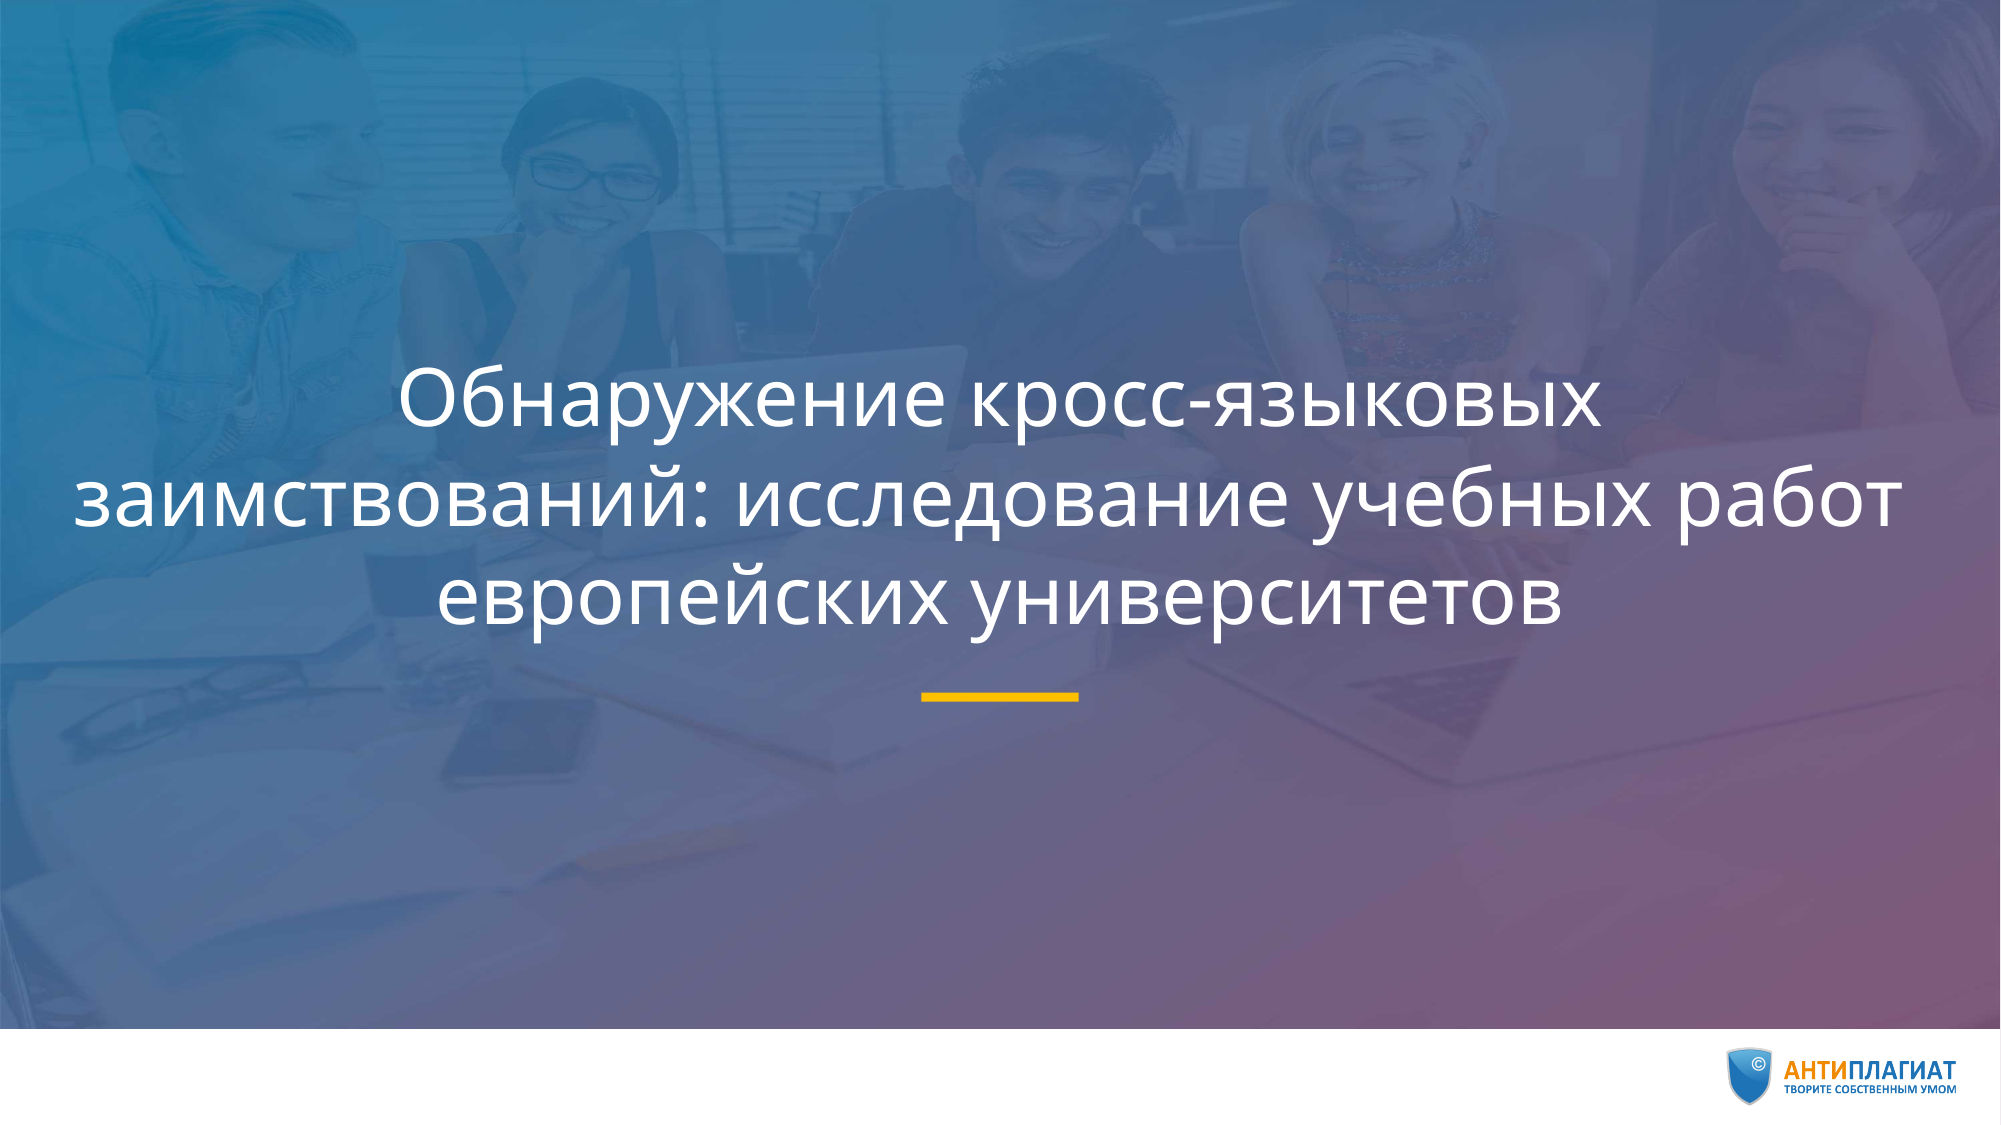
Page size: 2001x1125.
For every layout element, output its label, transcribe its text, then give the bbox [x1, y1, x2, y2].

title Обнаружение кросс-языковых заимствований: исследование учебных работ европейских университетов [69, 248, 1931, 645]
picture [1726, 1047, 1956, 1106]
picture [0, 0, 2001, 1125]
